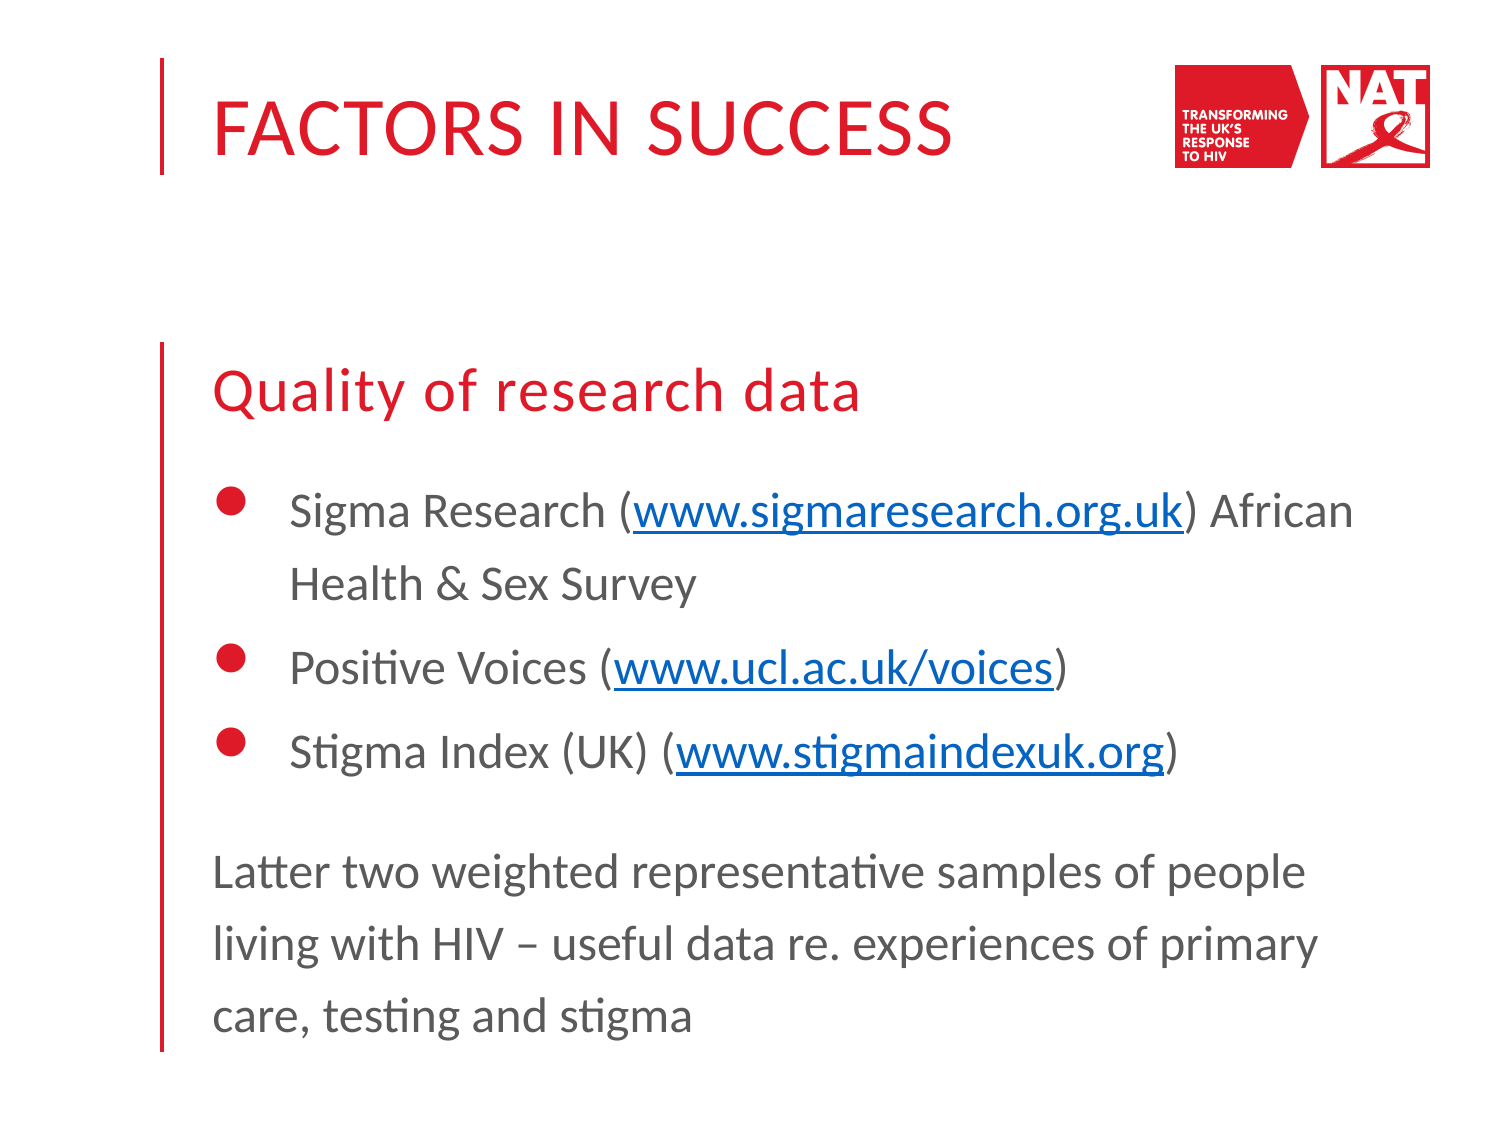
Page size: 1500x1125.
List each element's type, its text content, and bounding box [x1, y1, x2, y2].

picture [1174, 65, 1430, 169]
text_box Quality of research data [197, 341, 1189, 432]
text_box FACTORS IN SUCCESS [197, 64, 1189, 180]
text_box Sigma Research (www.sigmaresearch.org.uk) African Health & Sex Survey Positive Voices (www.ucl.ac.uk/voices) Stigma Index (UK) (www.stigmaindexuk.org) Latter two weighted representative samples of people living with HIV – useful data re. experiences of primary care, testing and stigma [197, 458, 1414, 1050]
